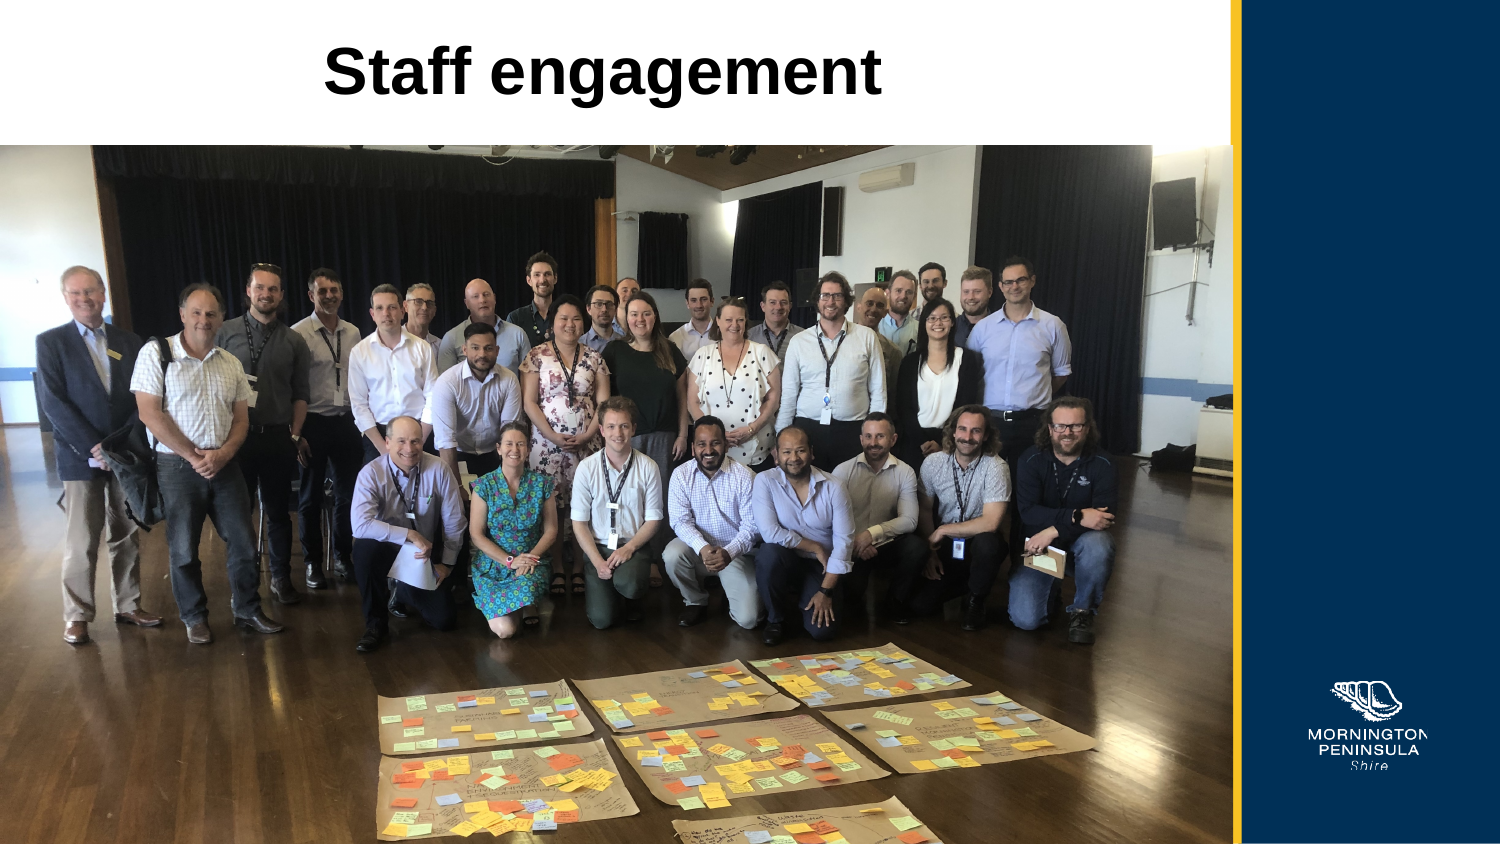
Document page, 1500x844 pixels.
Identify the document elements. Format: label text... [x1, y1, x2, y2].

text_box Staff engagement [0, 20, 1207, 116]
picture [0, 145, 1234, 844]
